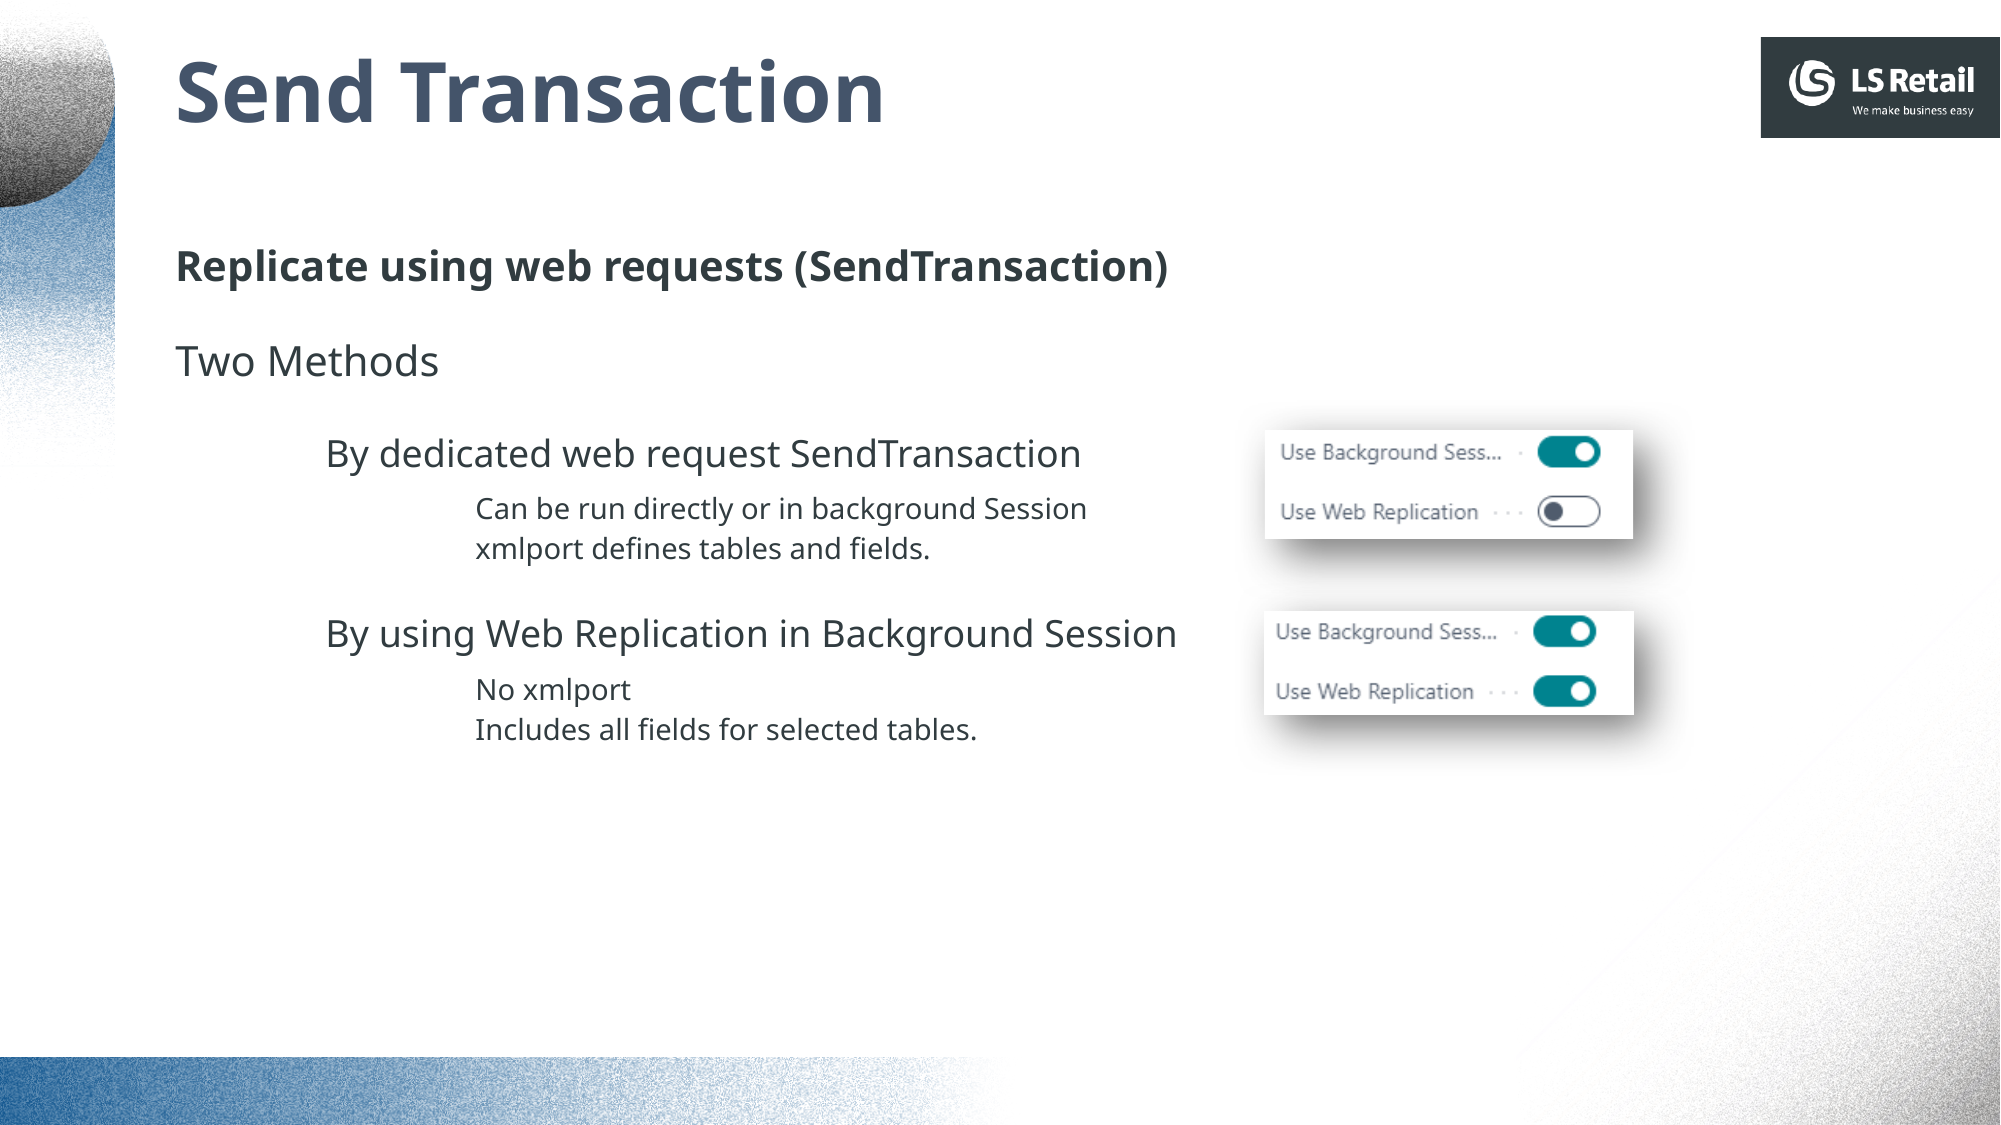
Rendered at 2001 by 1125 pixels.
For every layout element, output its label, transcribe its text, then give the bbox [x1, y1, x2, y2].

picture [0, 0, 115, 502]
picture [1264, 430, 1634, 539]
picture [0, 1057, 1029, 1125]
picture [1508, 562, 2000, 1125]
list Replicate using web requests (SendTransaction) Two Methods By dedicated web request SendTransaction Can be run directly or in background Session xmlport defines tables and fields. By using Web Replication in Background Session No xmlport Includes all fields for selected tables. [160, 173, 1942, 993]
list Send Transaction [160, 43, 1701, 138]
picture [1264, 611, 1634, 715]
